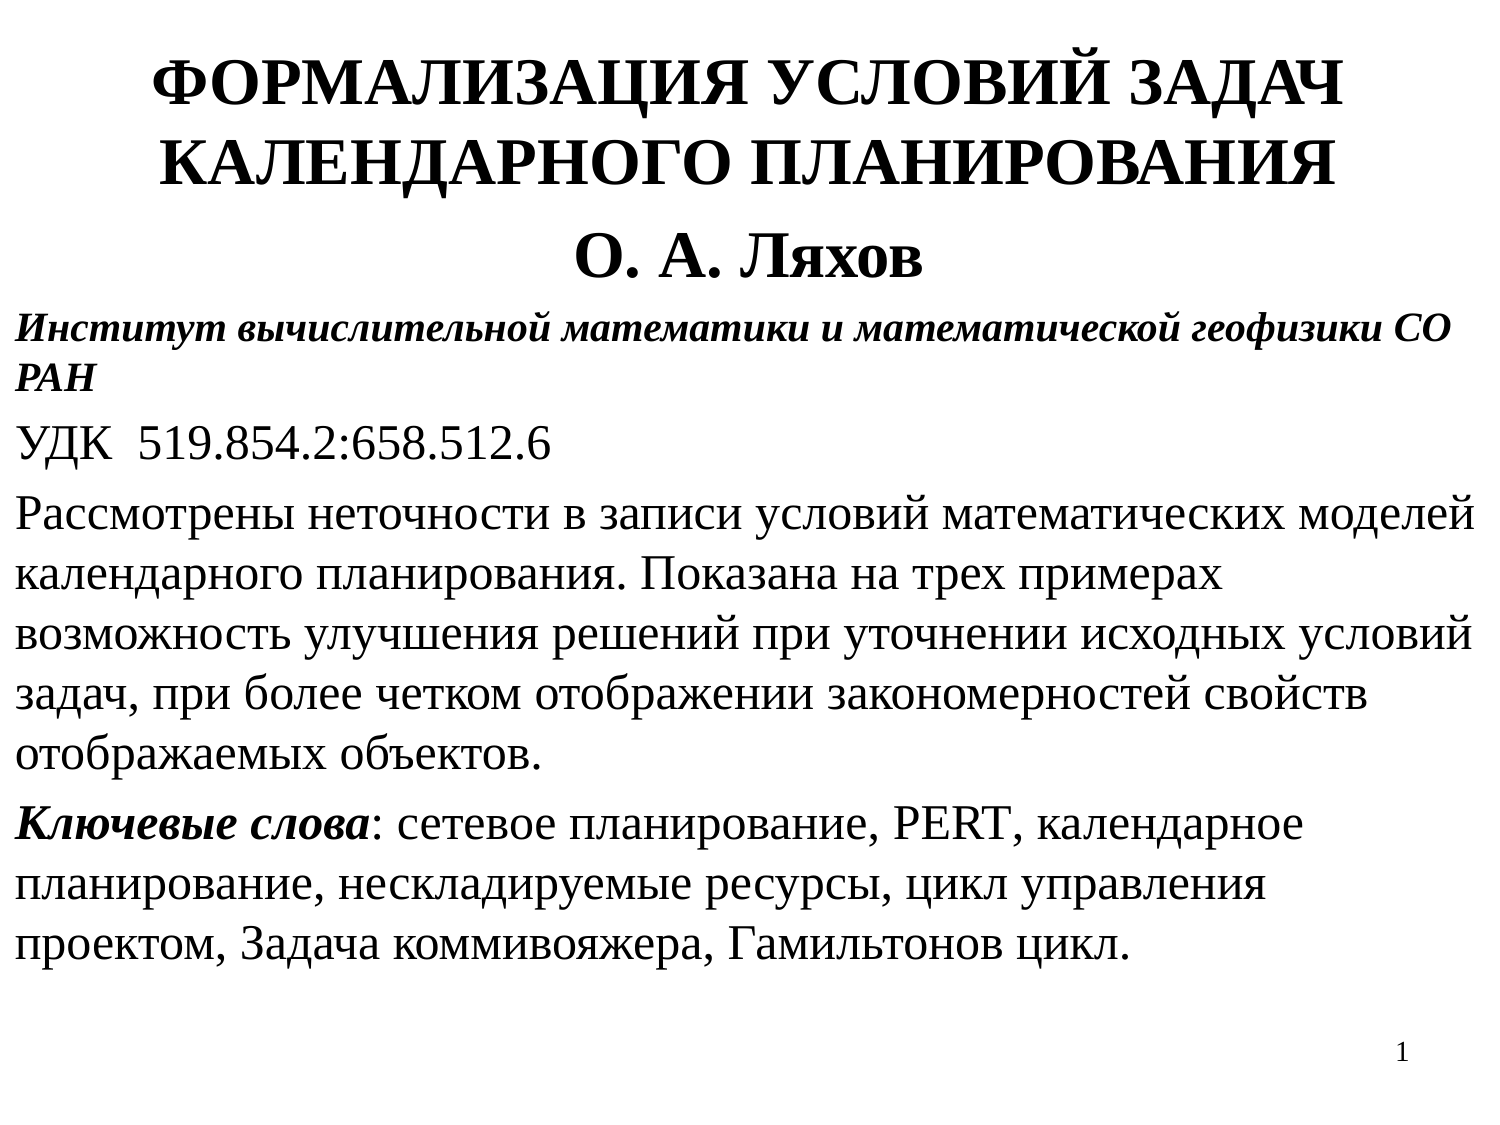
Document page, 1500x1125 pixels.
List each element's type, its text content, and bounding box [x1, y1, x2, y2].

text_box Формализация условий задач календарного планирования О. А. Ляхов Институт вычислительной математики и математической геофизики СО РАН УДК 519.854.2:658.512.6 Рассмотрены неточности в записи условий математических моделей календарного планирования. Показана на трех примерах возможность улучшения решений при уточнении исходных условий задач, при более четком отображении закономерностей свойств отображаемых объектов. Ключевые слова: сетевое планирование, PERT, календарное планирование, нескладируемые ресурсы, цикл управления проектом, Задача коммивояжера, Гамильтонов цикл. [0, 0, 1498, 977]
slide_number 1 [1074, 1024, 1425, 1103]
